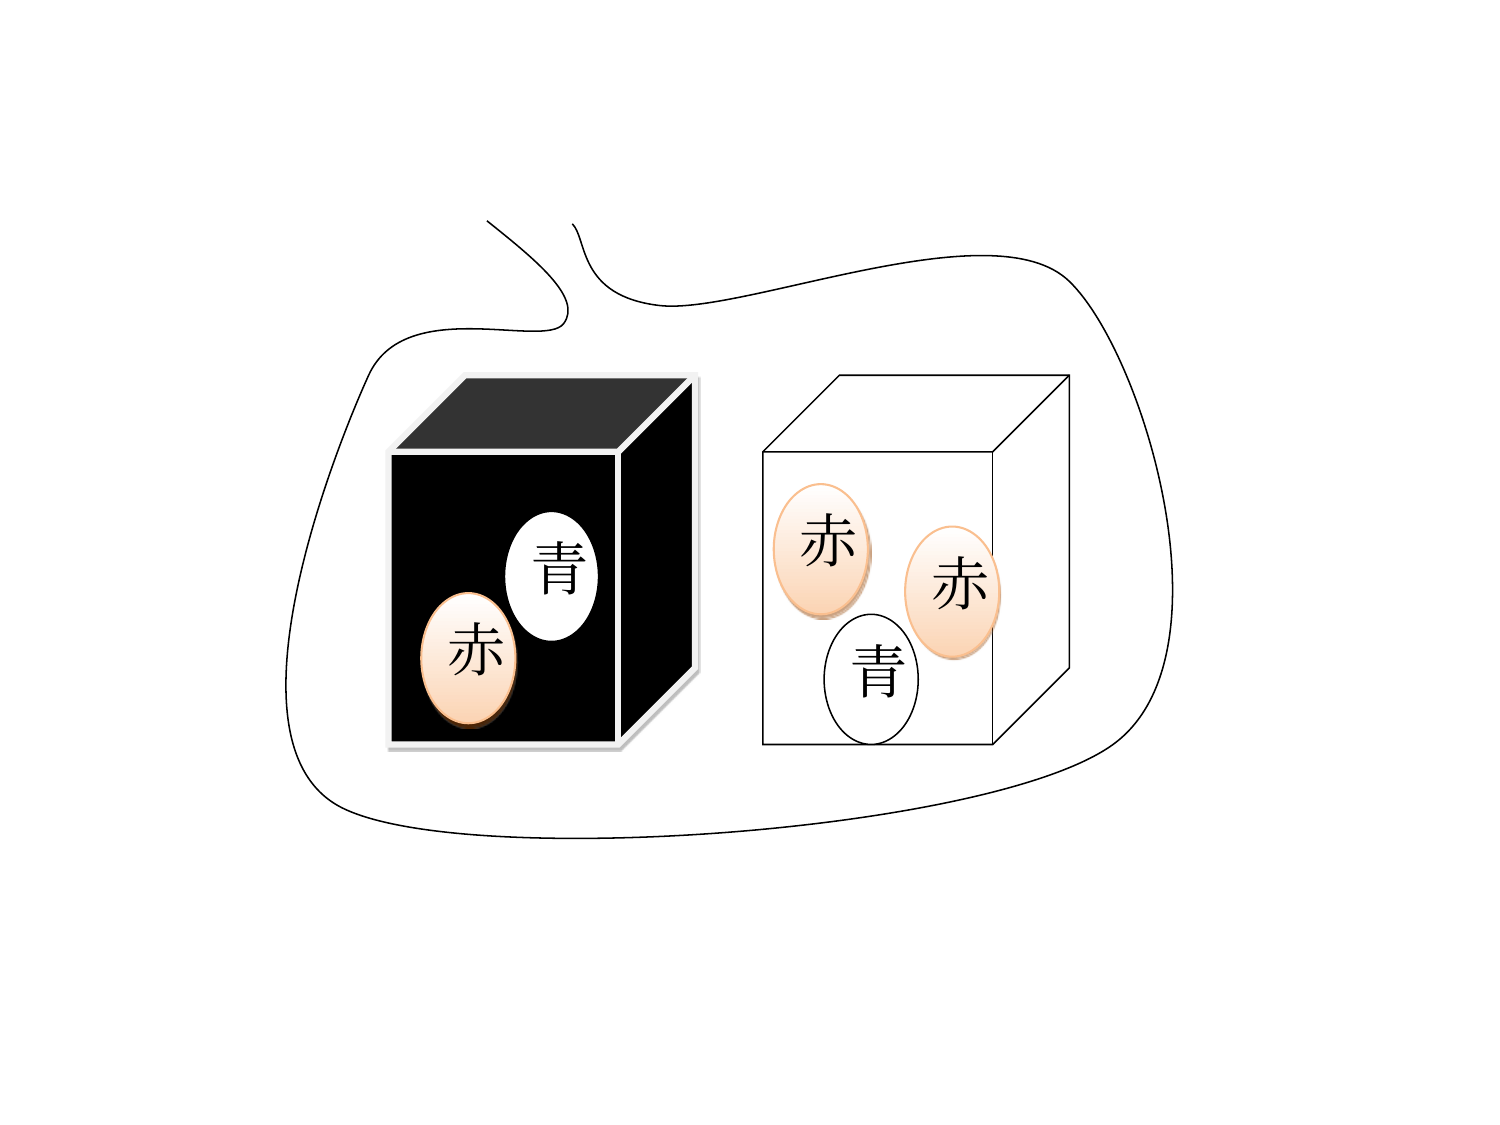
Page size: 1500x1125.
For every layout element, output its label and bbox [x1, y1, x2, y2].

text_box [218, 207, 1235, 870]
